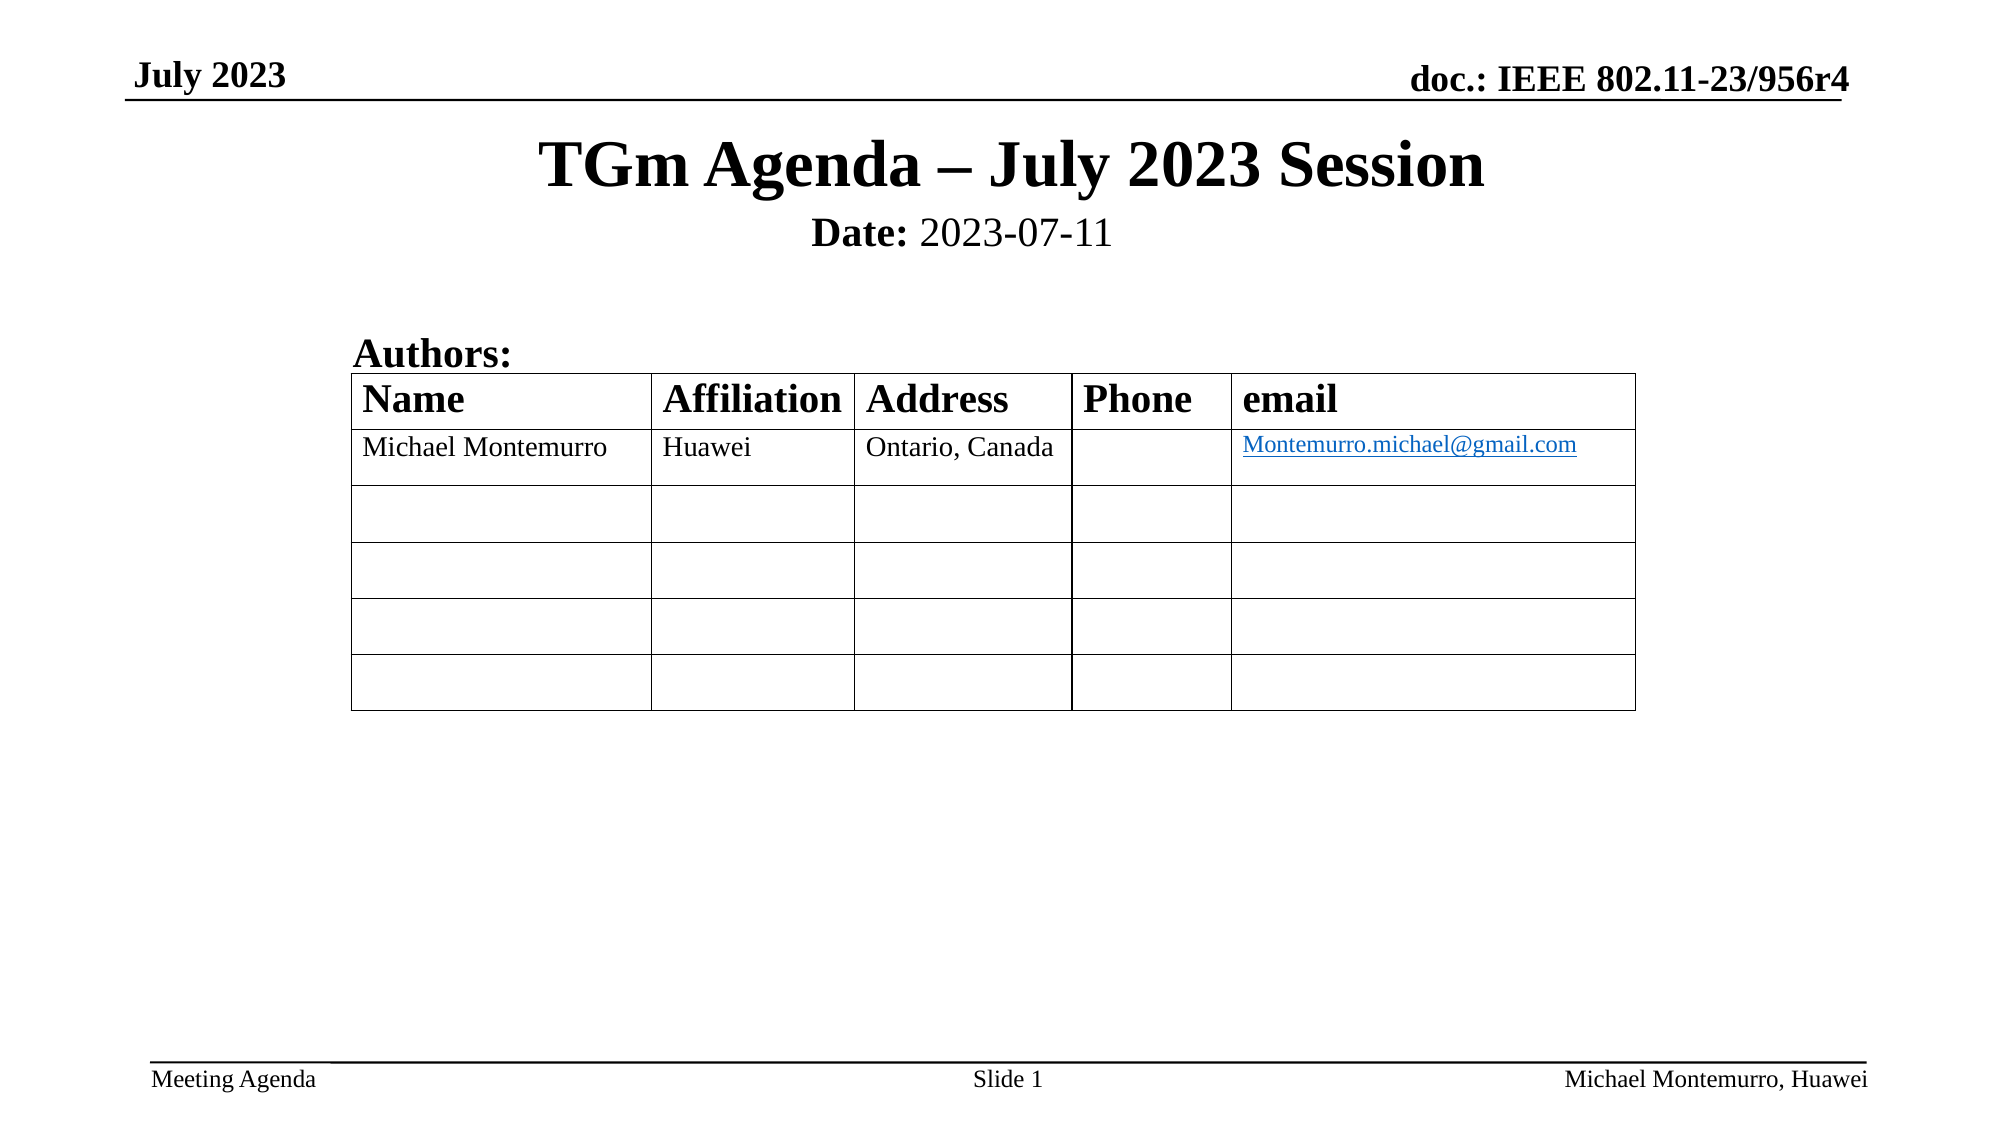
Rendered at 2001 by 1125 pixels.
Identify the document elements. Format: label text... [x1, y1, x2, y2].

text_box Date: 2023-07-11 [325, 203, 1601, 267]
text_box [335, 372, 1665, 784]
slide_number Slide 1 [972, 1061, 1045, 1093]
text_box Authors: [337, 318, 575, 371]
text_box TGm Agenda – July 2023 Session [362, 112, 1663, 288]
footer Michael Montemurro, Huawei [1266, 1061, 1869, 1093]
